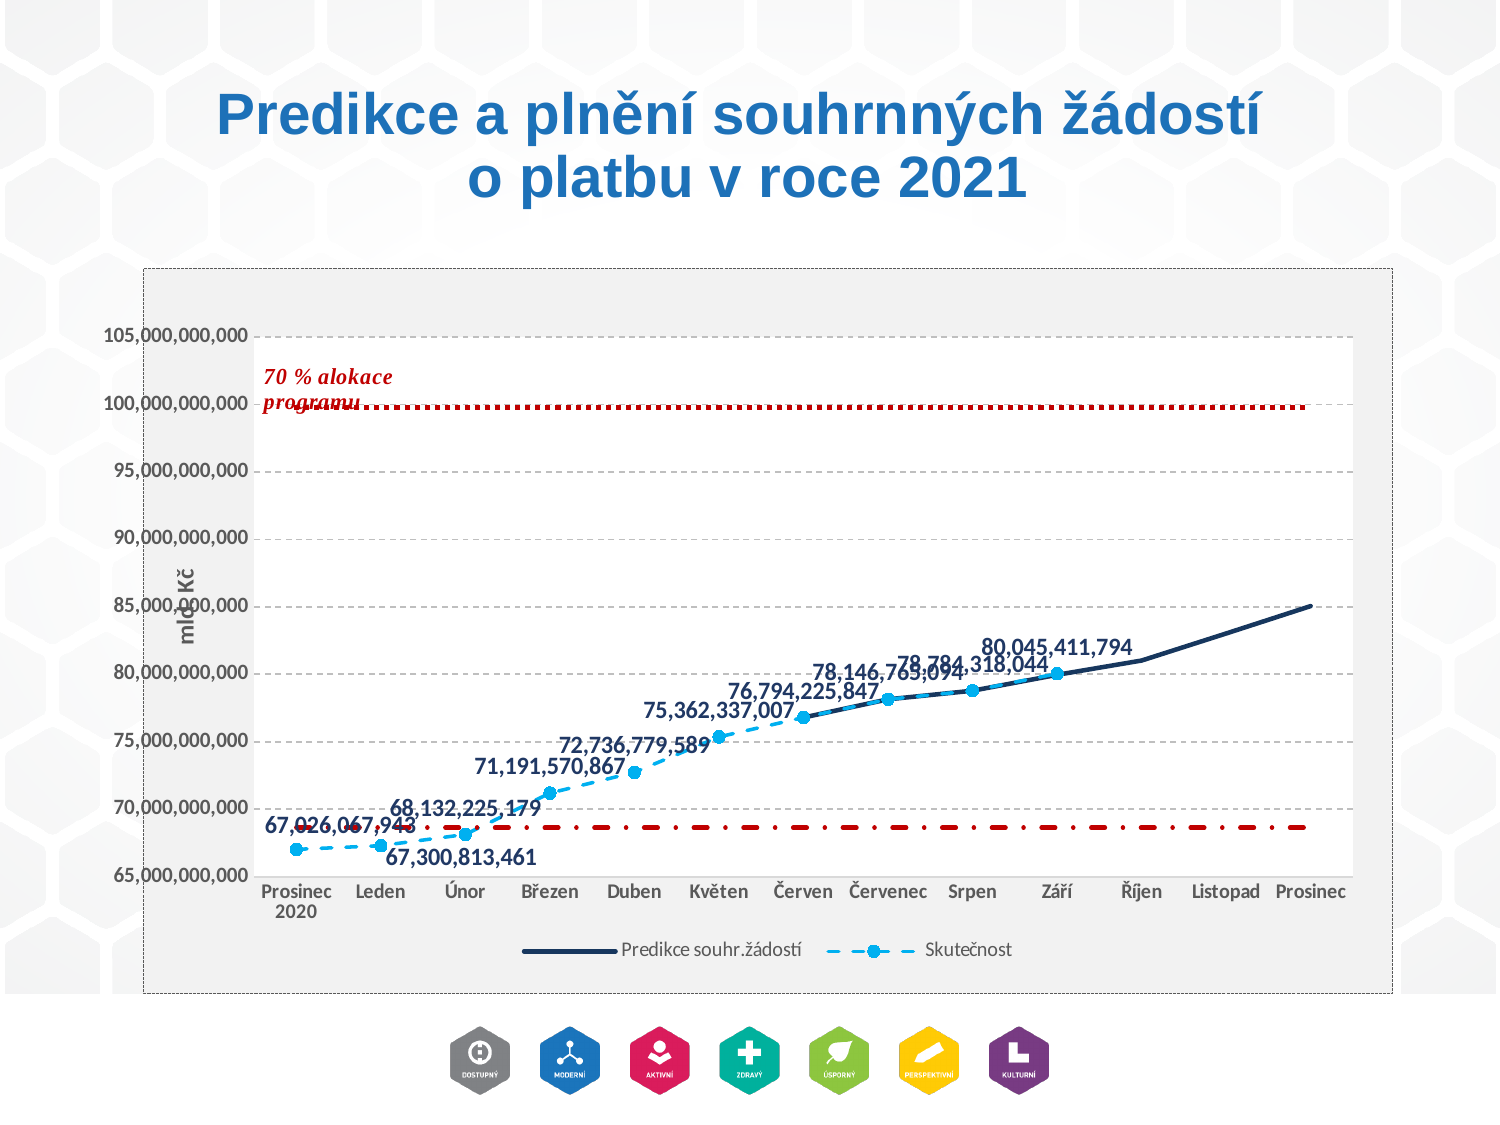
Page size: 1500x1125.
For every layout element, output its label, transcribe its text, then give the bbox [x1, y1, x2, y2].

chart [103, 267, 1394, 995]
picture [0, 0, 1500, 1125]
title Predikce a plnění souhrnných žádostí o platbu v roce 2021 [103, 59, 1393, 235]
